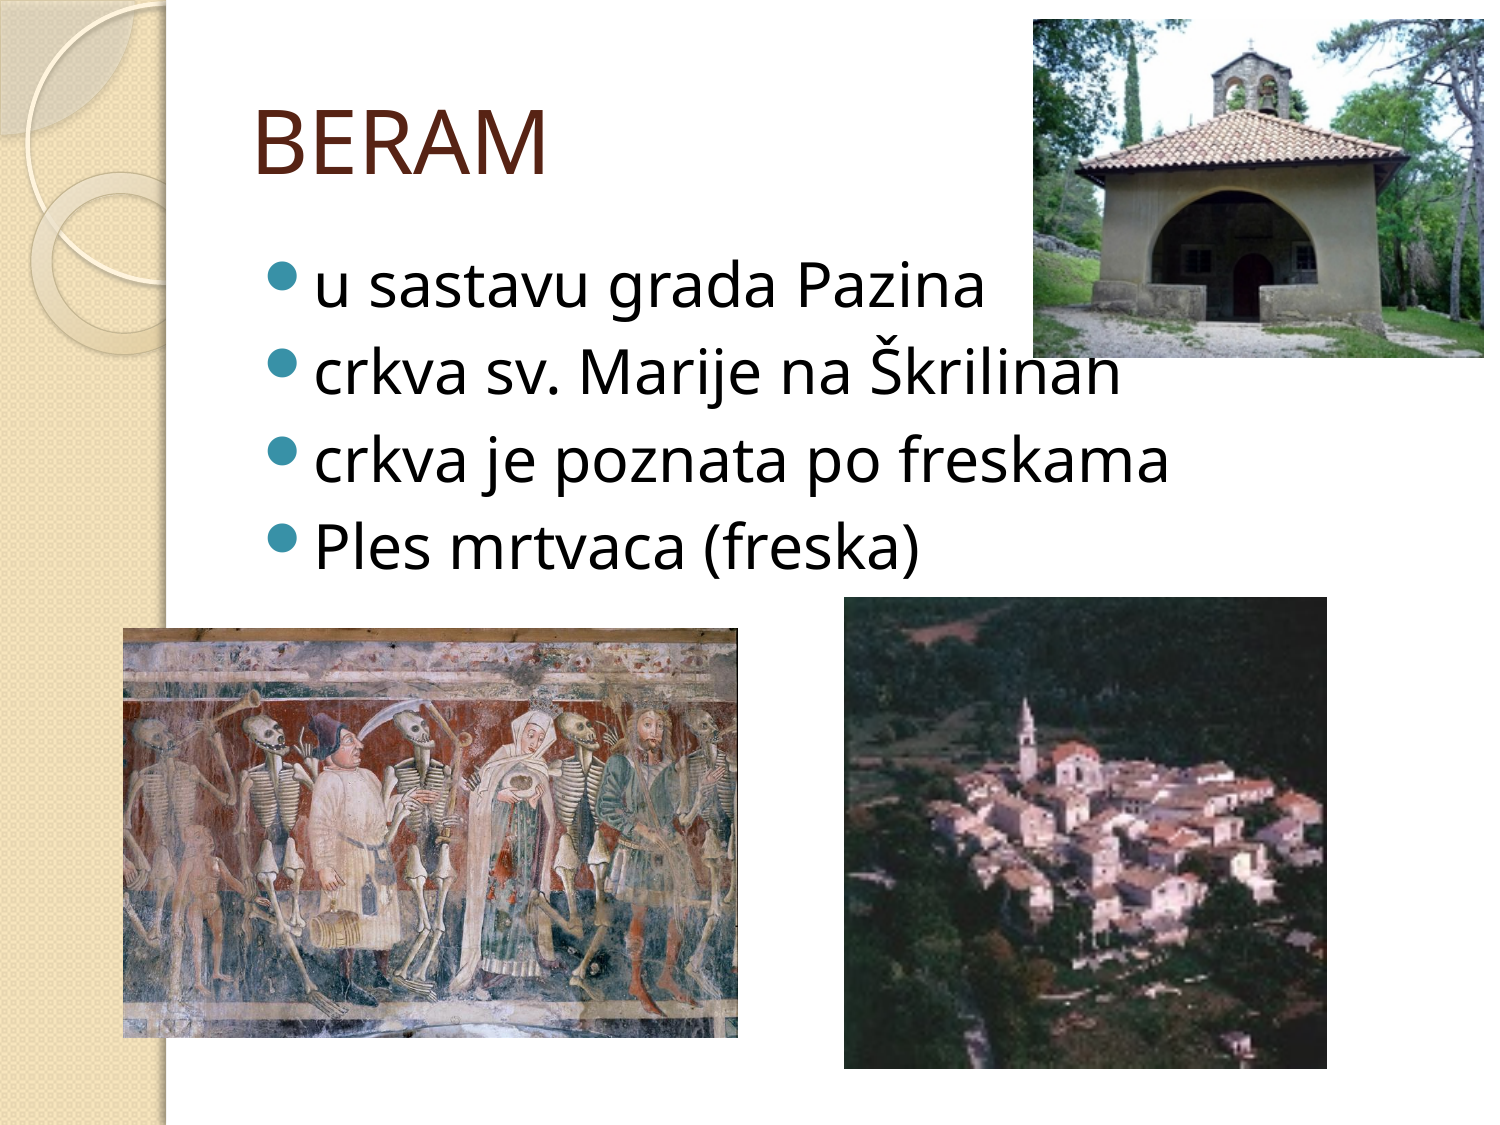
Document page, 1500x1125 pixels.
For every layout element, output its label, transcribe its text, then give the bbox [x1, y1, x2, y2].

picture [123, 628, 739, 1039]
title BERAM [235, 45, 1026, 233]
picture [844, 597, 1327, 1069]
list u sastavu grada Pazina crkva sv. Marije na Škrilinah crkva je poznata po freskama Ples mrtvaca (freska) [235, 237, 1466, 1025]
picture [1033, 18, 1484, 358]
